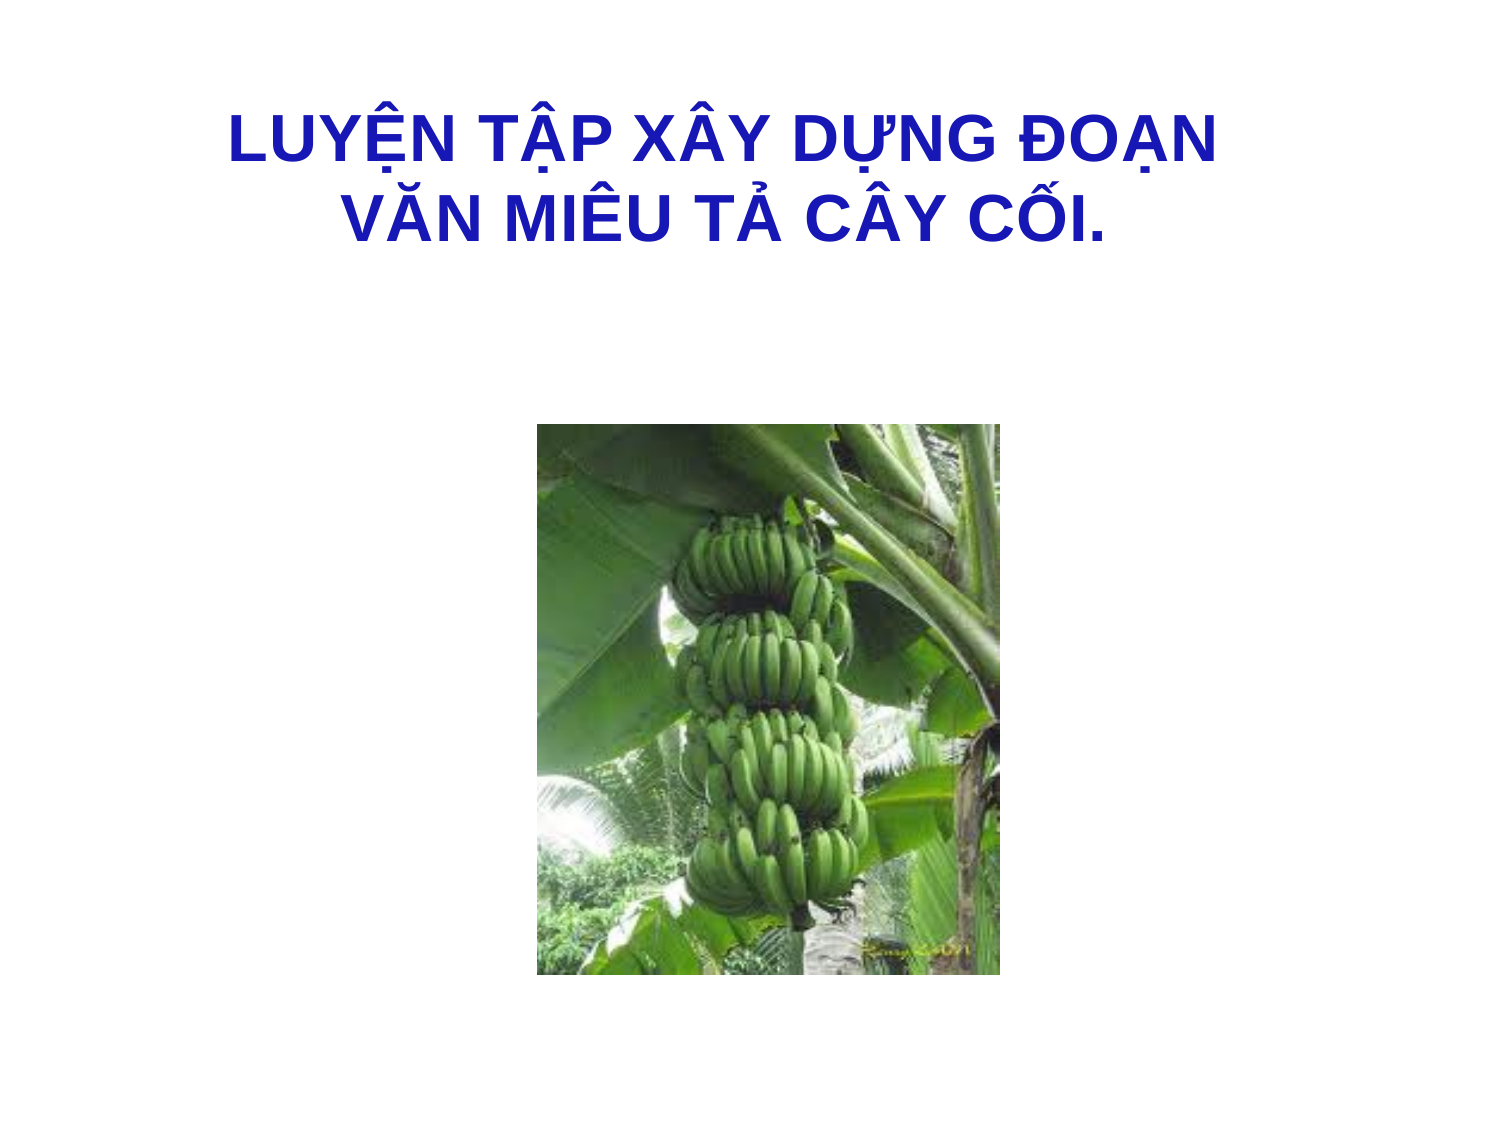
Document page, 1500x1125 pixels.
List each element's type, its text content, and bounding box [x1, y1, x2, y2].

picture [537, 424, 1001, 976]
text_box LUYỆN TẬP XÂY DỰNG ĐOẠN VĂN MIÊU TẢ CÂY CỐI. [149, 87, 1299, 263]
